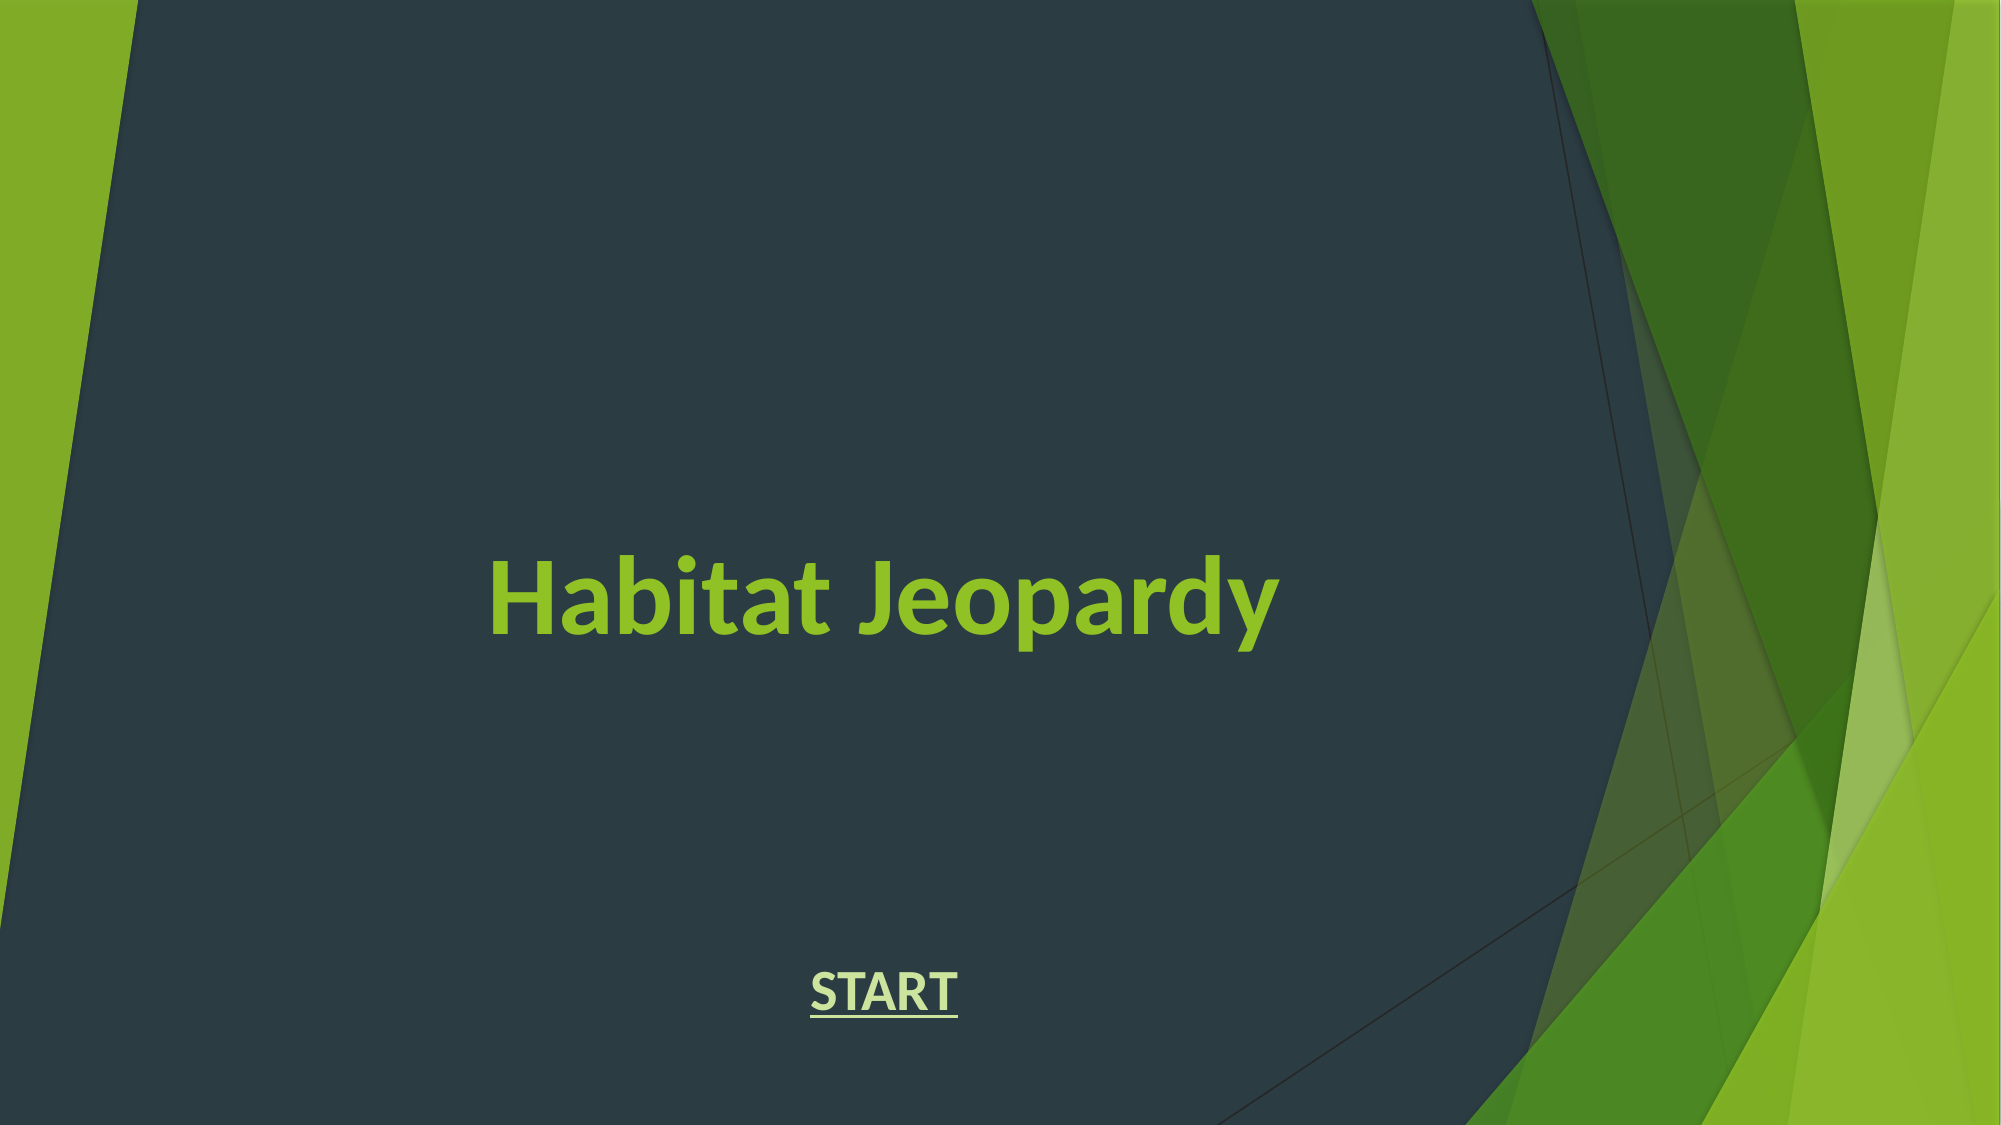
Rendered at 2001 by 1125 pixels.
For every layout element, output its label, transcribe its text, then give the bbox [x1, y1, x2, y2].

subtitle START [247, 945, 1522, 1125]
title Habitat Jeopardy [247, 394, 1522, 665]
